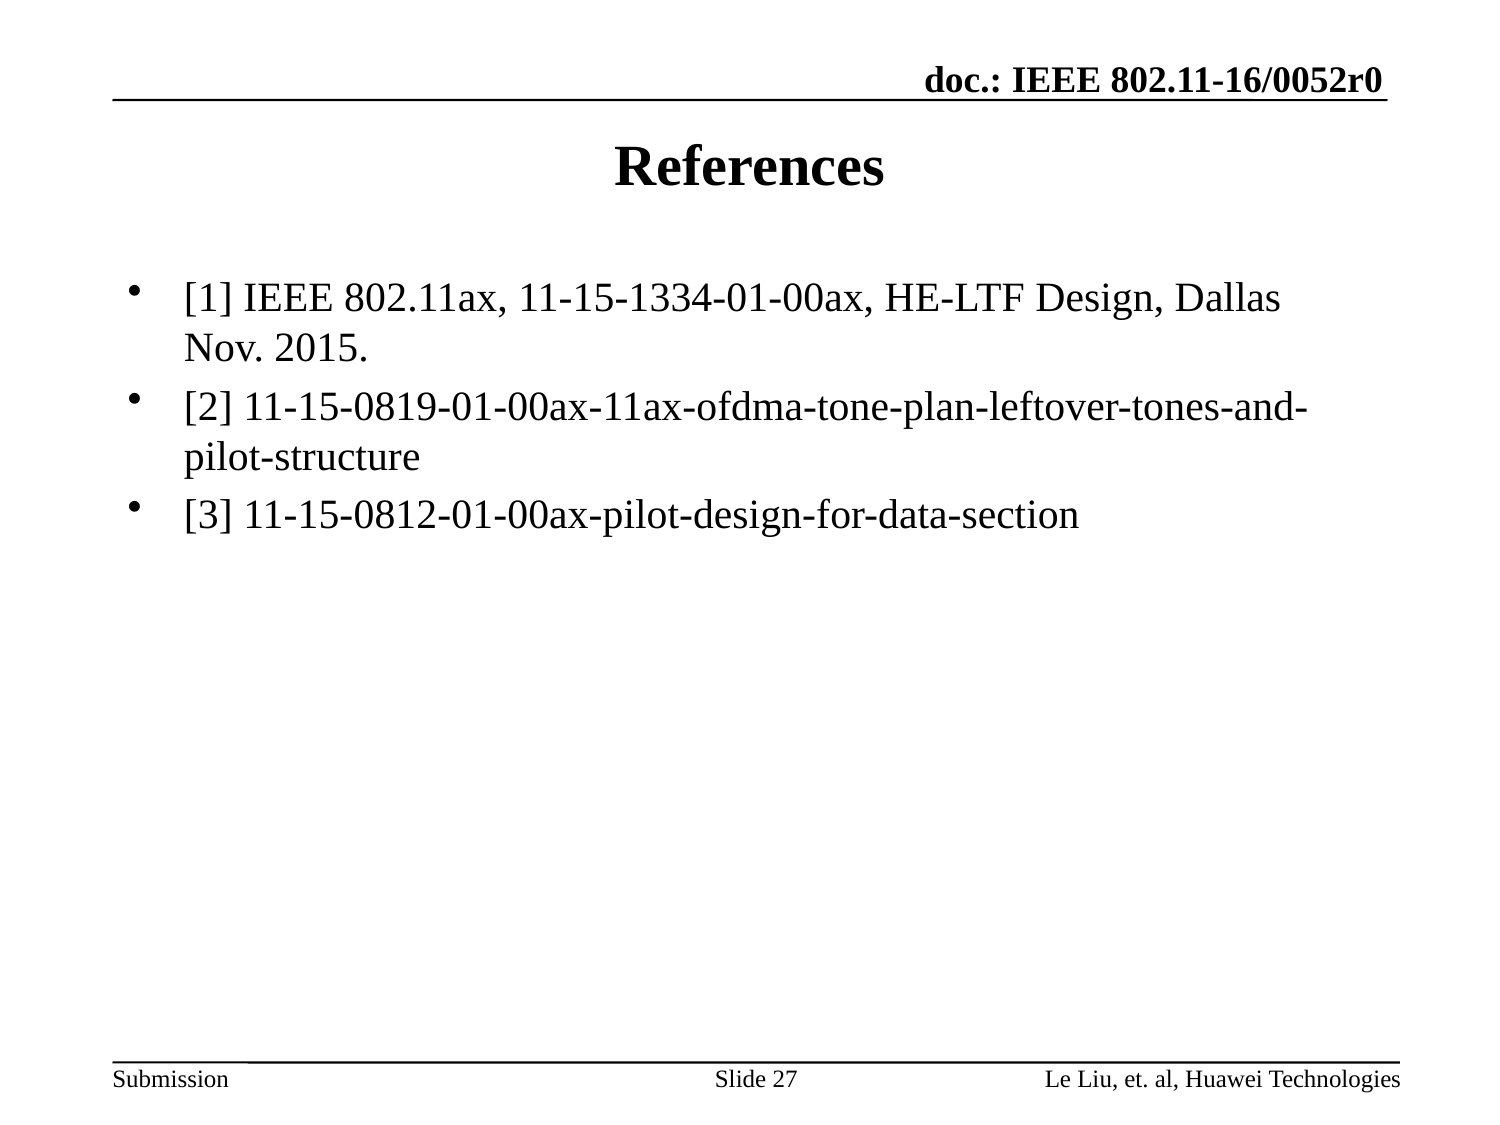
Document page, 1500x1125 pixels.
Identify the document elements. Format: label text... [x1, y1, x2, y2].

footer Le Liu, et. al, Huawei Technologies [924, 1061, 1402, 1093]
title References [112, 112, 1388, 213]
list [1] IEEE 802.11ax, 11-15-1334-01-00ax, HE-LTF Design, Dallas Nov. 2015. [2] 11-15-0819-01-00ax-11ax-ofdma-tone-plan-leftover-tones-and-pilot-structure [3] 11-15-0812-01-00ax-pilot-design-for-data-section [112, 262, 1388, 1001]
slide_number Slide 27 [712, 1061, 800, 1093]
